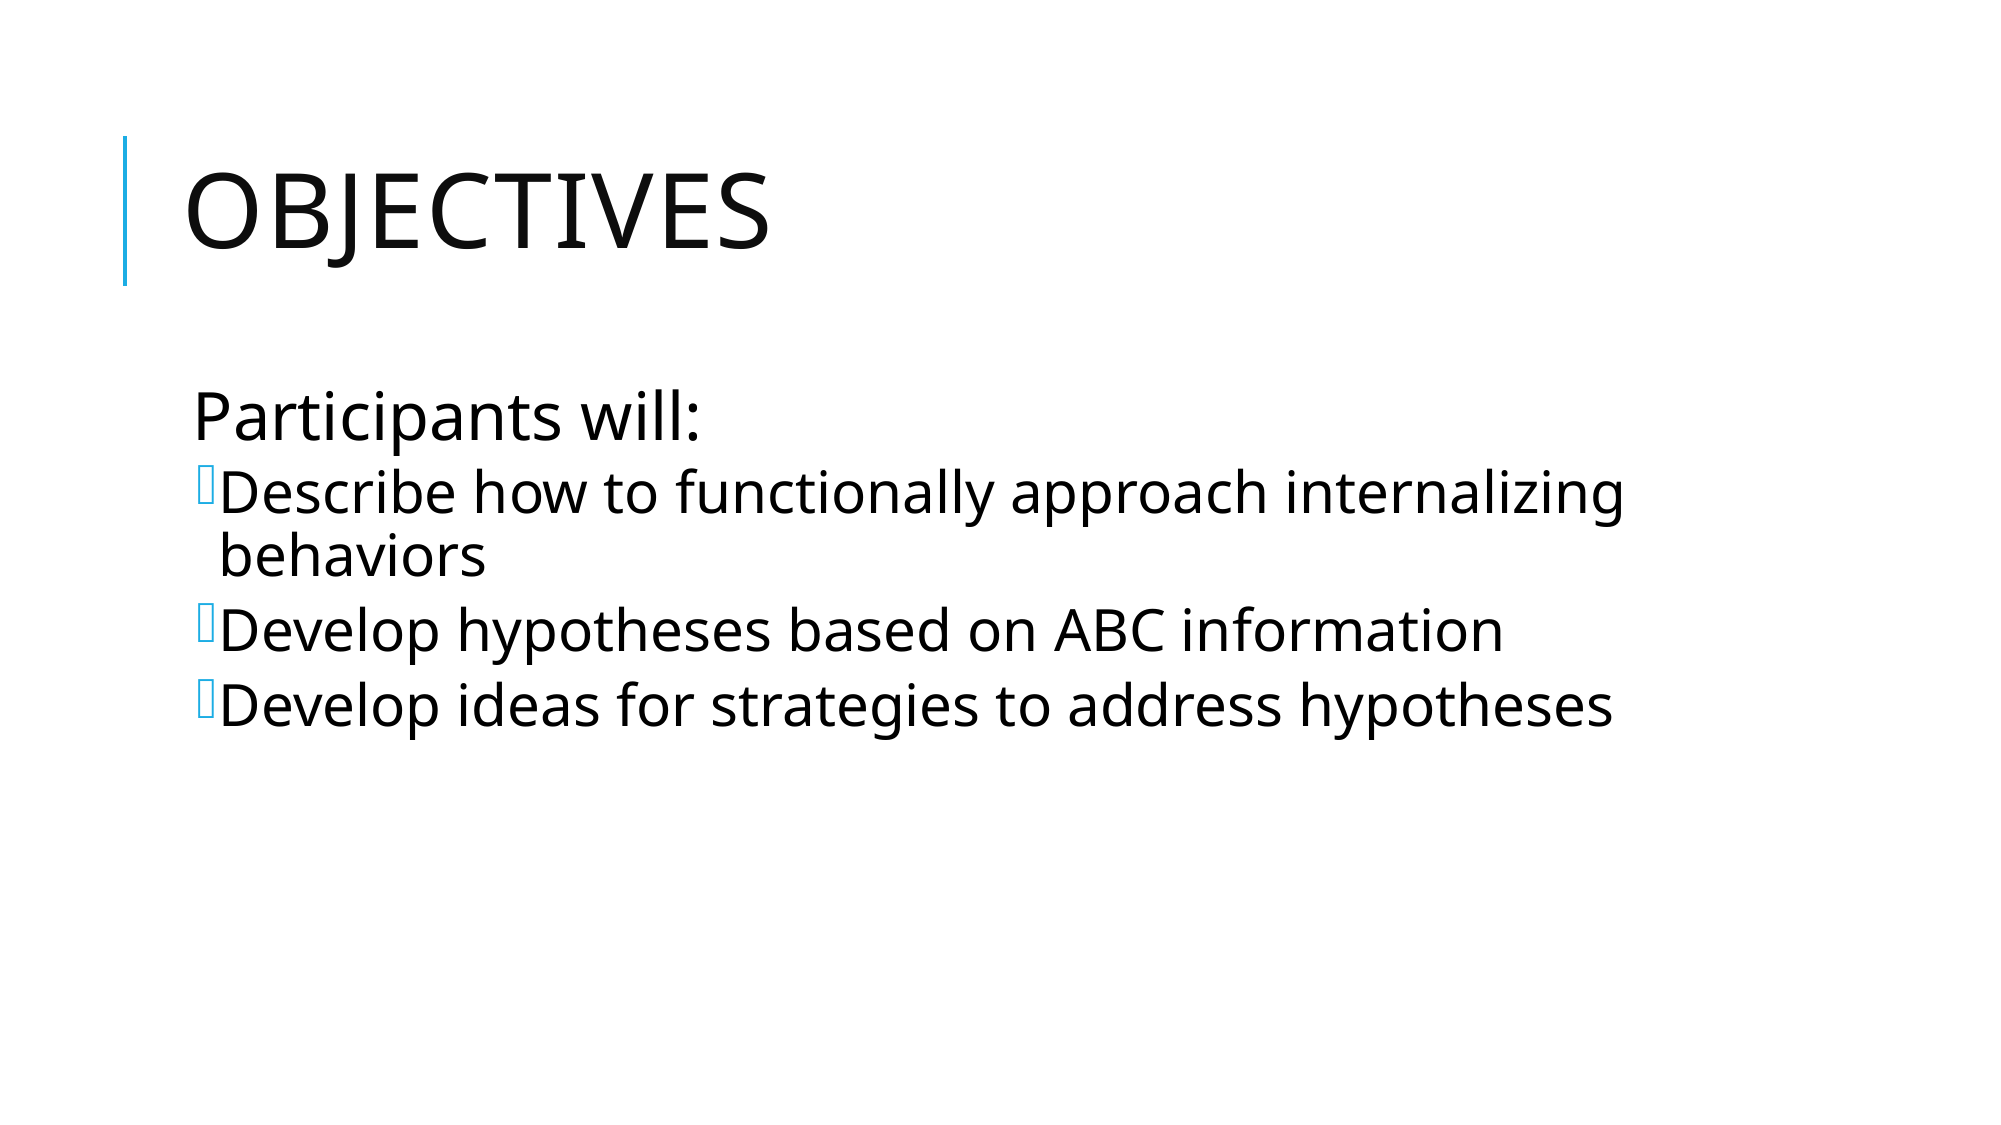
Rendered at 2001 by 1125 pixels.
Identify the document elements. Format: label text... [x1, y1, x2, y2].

title Objectives [168, 96, 1763, 342]
list Participants will: Describe how to functionally approach internalizing behaviors Develop hypotheses based on ABC information Develop ideas for strategies to address hypotheses [168, 375, 1763, 1035]
